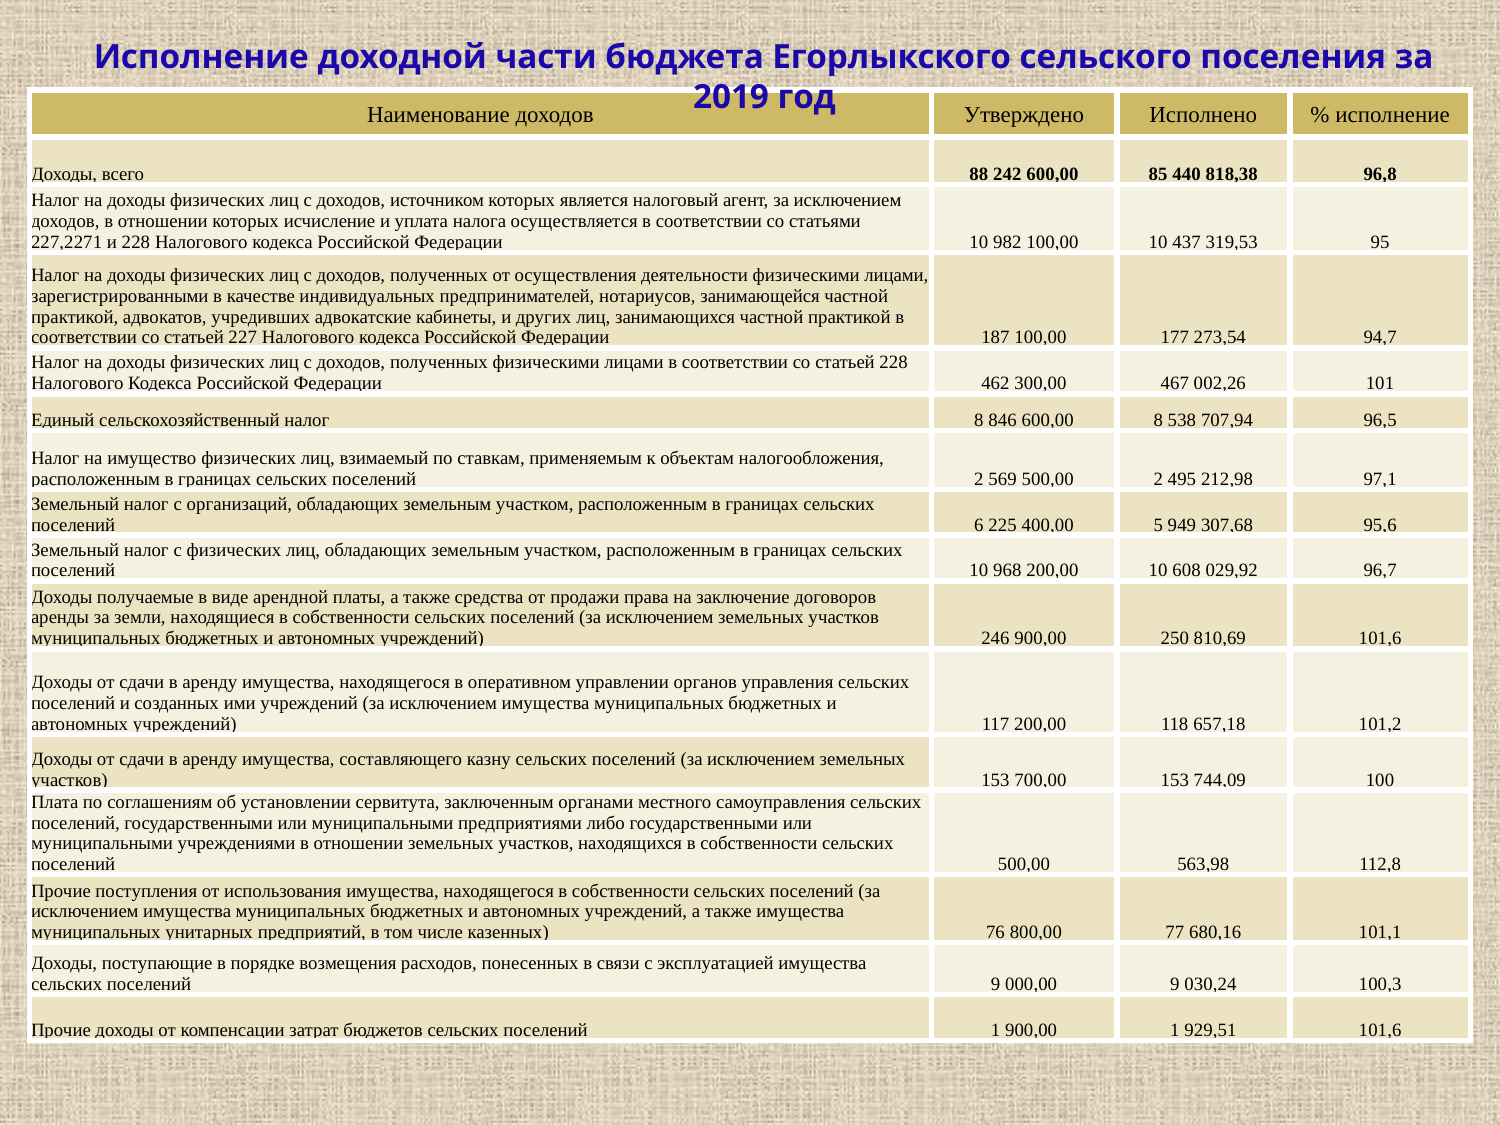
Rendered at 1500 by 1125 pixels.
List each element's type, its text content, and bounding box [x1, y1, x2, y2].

table_cell 187 100,00 [934, 255, 1114, 345]
table_cell Налог на доходы физических лиц с доходов, полученных от осуществления деятельности физическими лицами, зарегистрированными в качестве индивидуальных предпринимателей, нотариусов, занимающейся частной практикой, адвокатов, учредивших адвокатские кабинеты, и других лиц, занимающихся частной практикой в соответствии со статьей 227 Налогового кодекса Российской Федерации [32, 255, 929, 345]
table_cell Доходы, всего [32, 140, 929, 182]
table_header Наименование доходов [32, 93, 929, 134]
table_cell 1 900,00 [934, 997, 1114, 1038]
table_cell 467 002,26 [1120, 351, 1287, 391]
table_cell Прочие доходы от компенсации затрат бюджетов сельских поселений [32, 997, 929, 1038]
table_cell 76 800,00 [934, 877, 1114, 940]
table_cell 95 [1293, 187, 1468, 250]
table_cell 88 242 600,00 [934, 140, 1114, 182]
picture [0, 0, 1500, 1125]
table_cell 101 [1293, 351, 1468, 391]
table_cell 94,7 [1293, 255, 1468, 345]
table_cell 96,5 [1293, 397, 1468, 428]
table_cell Прочие поступления от использования имущества, находящегося в собственности сельских поселений (за исключением имущества муниципальных бюджетных и автономных учреждений, а также имущества муниципальных унитарных предприятий, в том числе казенных) [32, 877, 929, 940]
table_cell Земельный налог с организаций, обладающих земельным участком, расположенным в границах сельских поселений [32, 492, 929, 532]
table_cell 101,2 [1293, 652, 1468, 732]
table_cell 10 437 319,53 [1120, 187, 1287, 250]
table_cell 112,8 [1293, 793, 1468, 872]
table_cell 101,6 [1293, 584, 1468, 646]
table_cell 9 030,24 [1120, 945, 1287, 992]
table_cell Налог на имущество физических лиц, взимаемый по ставкам, применяемым к объектам налогообложения, расположенным в границах сельских поселений [32, 433, 929, 487]
text_box Исполнение доходной части бюджета Егорлыкского сельского поселения за 2019 год [58, 27, 1471, 123]
table_cell 117 200,00 [934, 652, 1114, 732]
table_cell 9 000,00 [934, 945, 1114, 992]
table_cell 97,1 [1293, 433, 1468, 487]
table_cell 96,8 [1293, 140, 1468, 182]
table_cell 8 846 600,00 [934, 397, 1114, 428]
table_cell 95,6 [1293, 492, 1468, 532]
table_cell 1 929,51 [1120, 997, 1287, 1038]
table_cell 100,3 [1293, 945, 1468, 992]
table_cell 85 440 818,38 [1120, 140, 1287, 182]
table_cell 153 700,00 [934, 737, 1114, 787]
table_cell 96,7 [1293, 538, 1468, 578]
table_cell 8 538 707,94 [1120, 397, 1287, 428]
table_cell Плата по соглашениям об установлении сервитута, заключенным органами местного самоуправления сельских поселений, государственными или муниципальными предприятиями либо государственными или муниципальными учреждениями в отношении земельных участков, находящихся в собственности сельских поселений [32, 793, 929, 872]
table_cell 6 225 400,00 [934, 492, 1114, 532]
table_cell Земельный налог с физических лиц, обладающих земельным участком, расположенным в границах сельских поселений [32, 538, 929, 578]
table_cell 250 810,69 [1120, 584, 1287, 646]
table_cell Доходы от сдачи в аренду имущества, находящегося в оперативном управлении органов управления сельских поселений и созданных ими учреждений (за исключением имущества муниципальных бюджетных и автономных учреждений) [32, 652, 929, 732]
table_cell 100 [1293, 737, 1468, 787]
table_cell 10 982 100,00 [934, 187, 1114, 250]
table_cell 2 495 212,98 [1120, 433, 1287, 487]
table_cell 118 657,18 [1120, 652, 1287, 732]
table_cell Доходы, поступающие в порядке возмещения расходов, понесенных в связи с эксплуатацией имущества сельских поселений [32, 945, 929, 992]
table_cell 5 949 307,68 [1120, 492, 1287, 532]
table_cell 500,00 [934, 793, 1114, 872]
table_header % исполнение [1293, 123, 1468, 134]
table_cell 177 273,54 [1120, 255, 1287, 345]
table_cell 2 569 500,00 [934, 433, 1114, 487]
table_cell Единый сельскохозяйственный налог [32, 397, 929, 428]
table_cell 10 968 200,00 [934, 538, 1114, 578]
table_cell 153 744,09 [1120, 737, 1287, 787]
table_cell Доходы от сдачи в аренду имущества, составляющего казну сельских поселений (за исключением земельных участков) [32, 737, 929, 787]
table_cell 101,1 [1293, 877, 1468, 940]
table_cell 10 608 029,92 [1120, 538, 1287, 578]
table_cell Доходы получаемые в виде арендной платы, а также средства от продажи права на заключение договоров аренды за земли, находящиеся в собственности сельских поселений (за исключением земельных участков муниципальных бюджетных и автономных учреждений) [32, 584, 929, 646]
table_cell Налог на доходы физических лиц с доходов, полученных физическими лицами в соответствии со статьей 228 Налогового Кодекса Российской Федерации [32, 351, 929, 391]
table_cell 462 300,00 [934, 351, 1114, 391]
table_header Утверждено [934, 123, 1114, 134]
table_cell 563,98 [1120, 793, 1287, 872]
table_header Исполнено [1120, 123, 1287, 134]
table_cell Налог на доходы физических лиц с доходов, источником которых является налоговый агент, за исключением доходов, в отношении которых исчисление и уплата налога осуществляется в соответствии со статьями 227,2271 и 228 Налогового кодекса Российской Федерации [32, 187, 929, 250]
table_cell 77 680,16 [1120, 877, 1287, 940]
table_cell 101,6 [1293, 997, 1468, 1038]
table_cell 246 900,00 [934, 584, 1114, 646]
